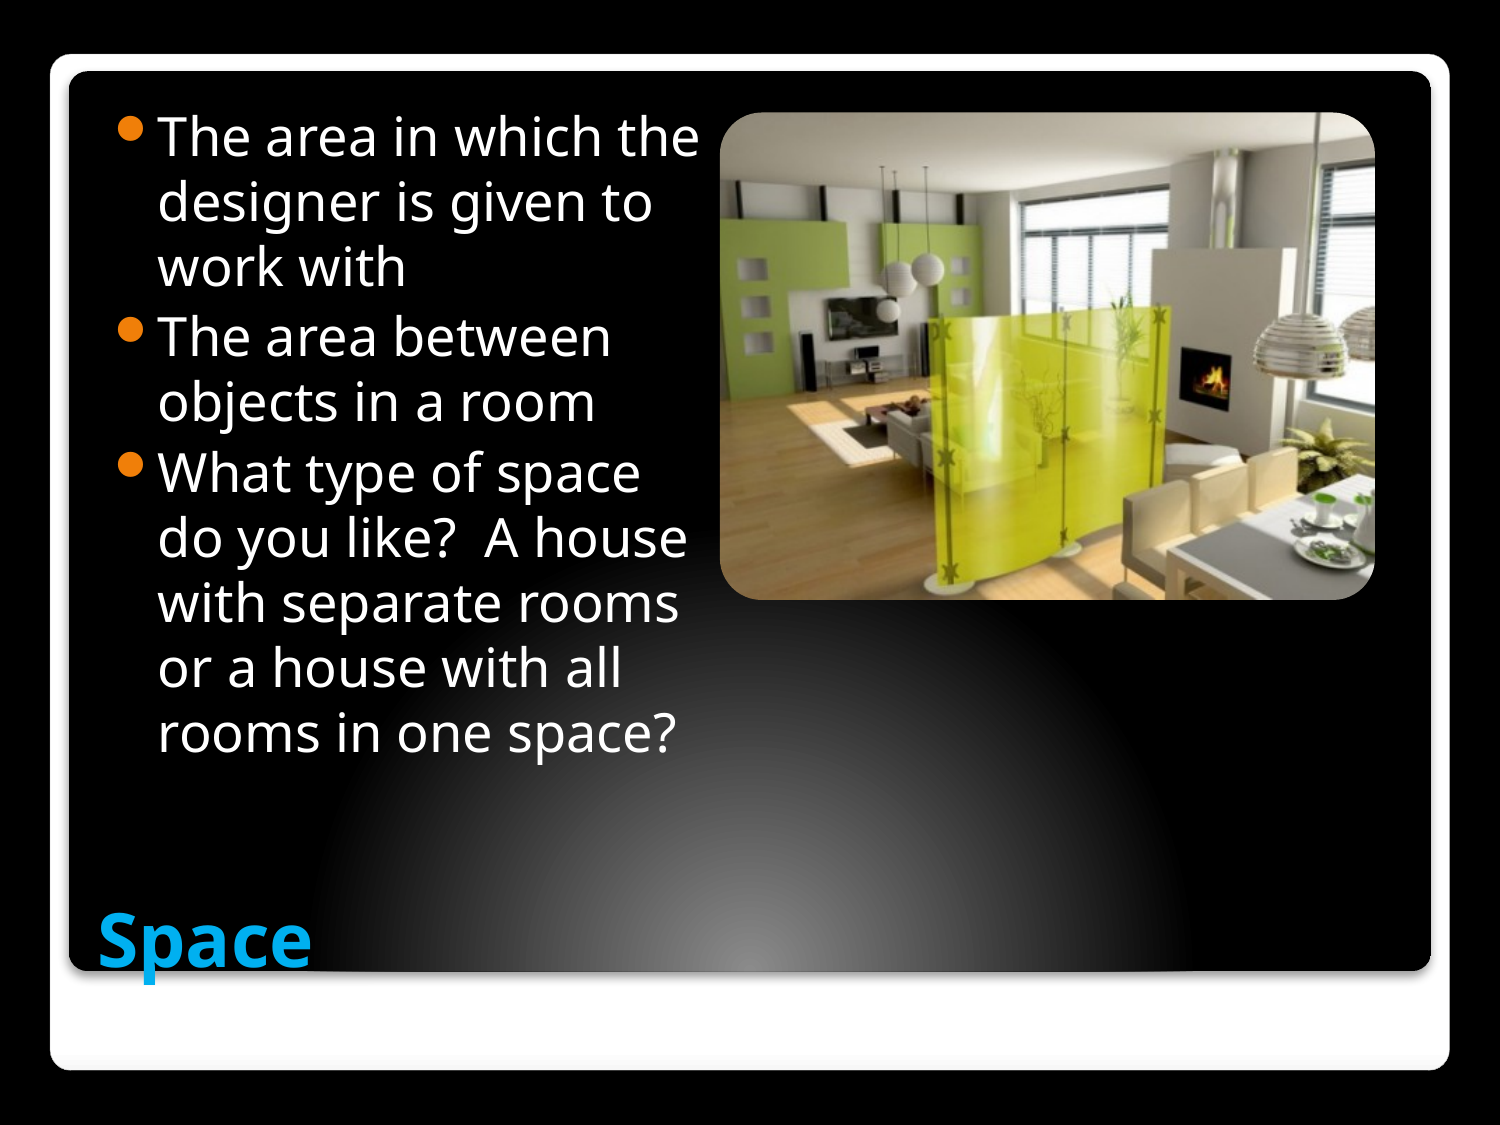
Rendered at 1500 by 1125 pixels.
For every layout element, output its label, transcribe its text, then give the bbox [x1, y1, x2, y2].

picture [719, 112, 1376, 601]
list The area in which the designer is given to work with The area between objects in a room What type of space do you like? A house with separate rooms or a house with all rooms in one space? [84, 86, 730, 850]
title Space [82, 817, 1425, 991]
